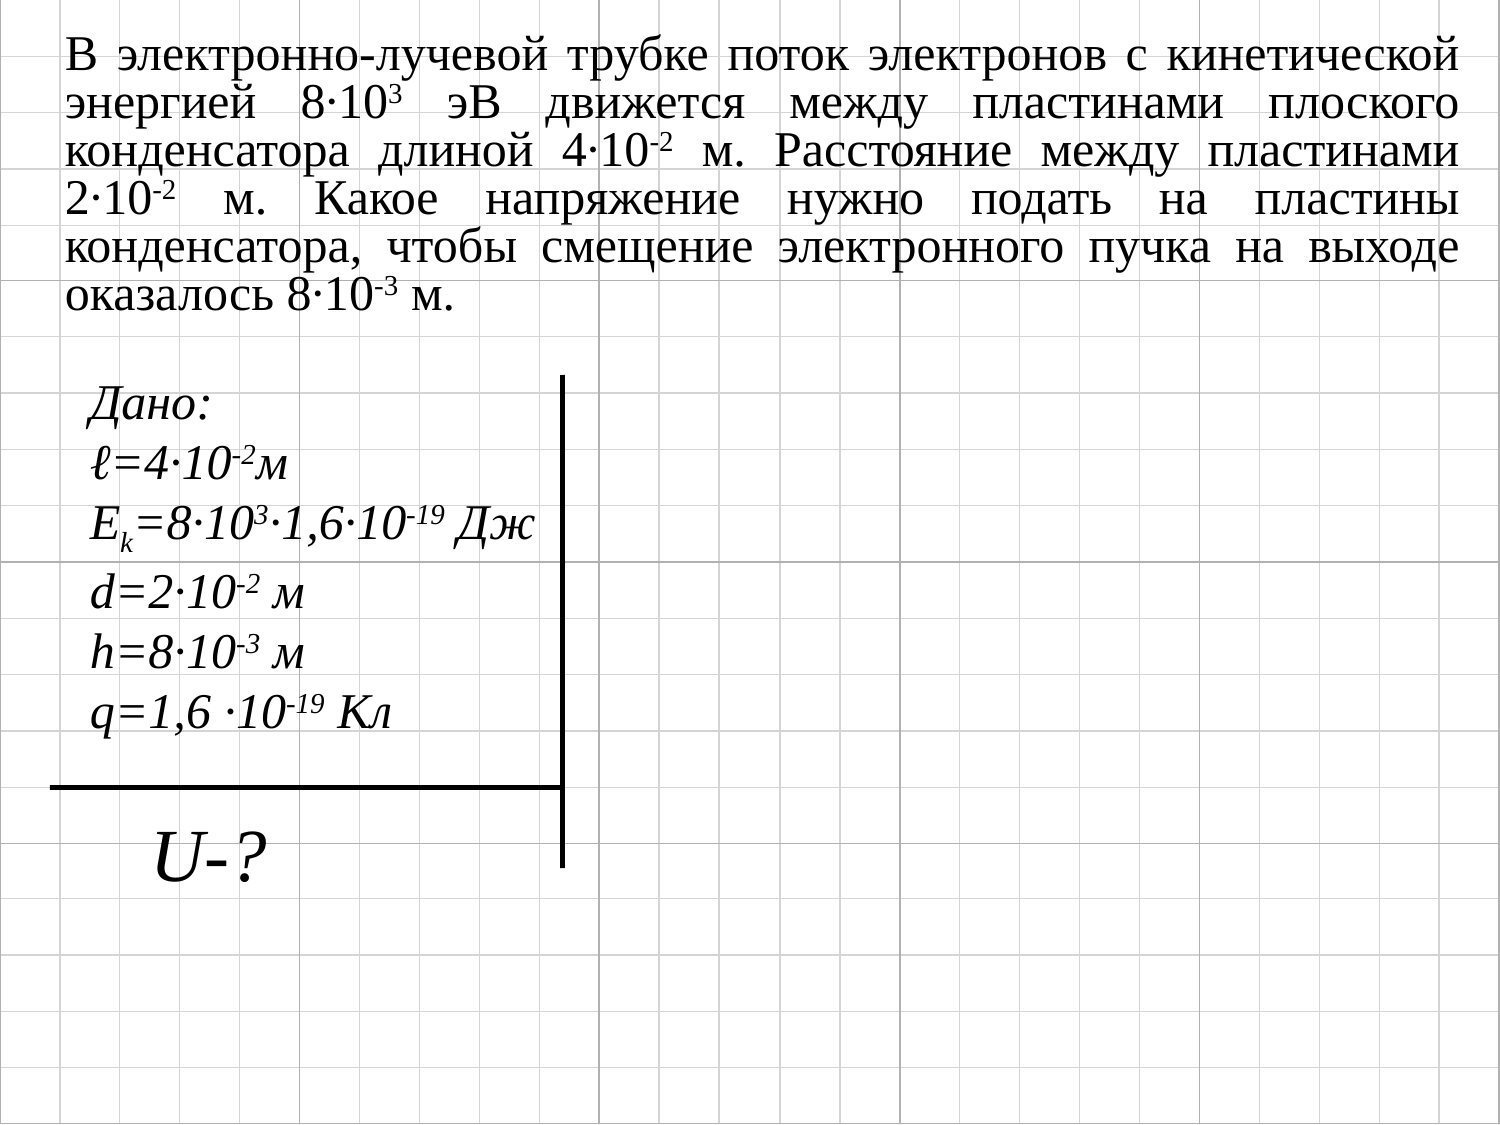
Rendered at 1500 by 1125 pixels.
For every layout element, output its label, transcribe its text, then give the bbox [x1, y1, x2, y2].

text_box В электронно-лучевой трубке поток электронов с кинетической энергией 8∙103 эВ движется между пластинами плоского конденсатора длиной 4∙10-2 м. Расстояние между пластинами 2∙10-2 м. Какое напряжение нужно подать на пластины конденсатора, чтобы смещение электронного пучка на выходе оказалось 8∙10-3 м. [49, 24, 1475, 328]
text_box Дано: ℓ=4∙10-2м Ek=8∙103∙1,6∙10-19 Дж d=2∙10-2 м h=8∙10-3 м q=1,6 ∙10-19 Кл [75, 362, 575, 831]
text_box U-? [135, 798, 490, 904]
